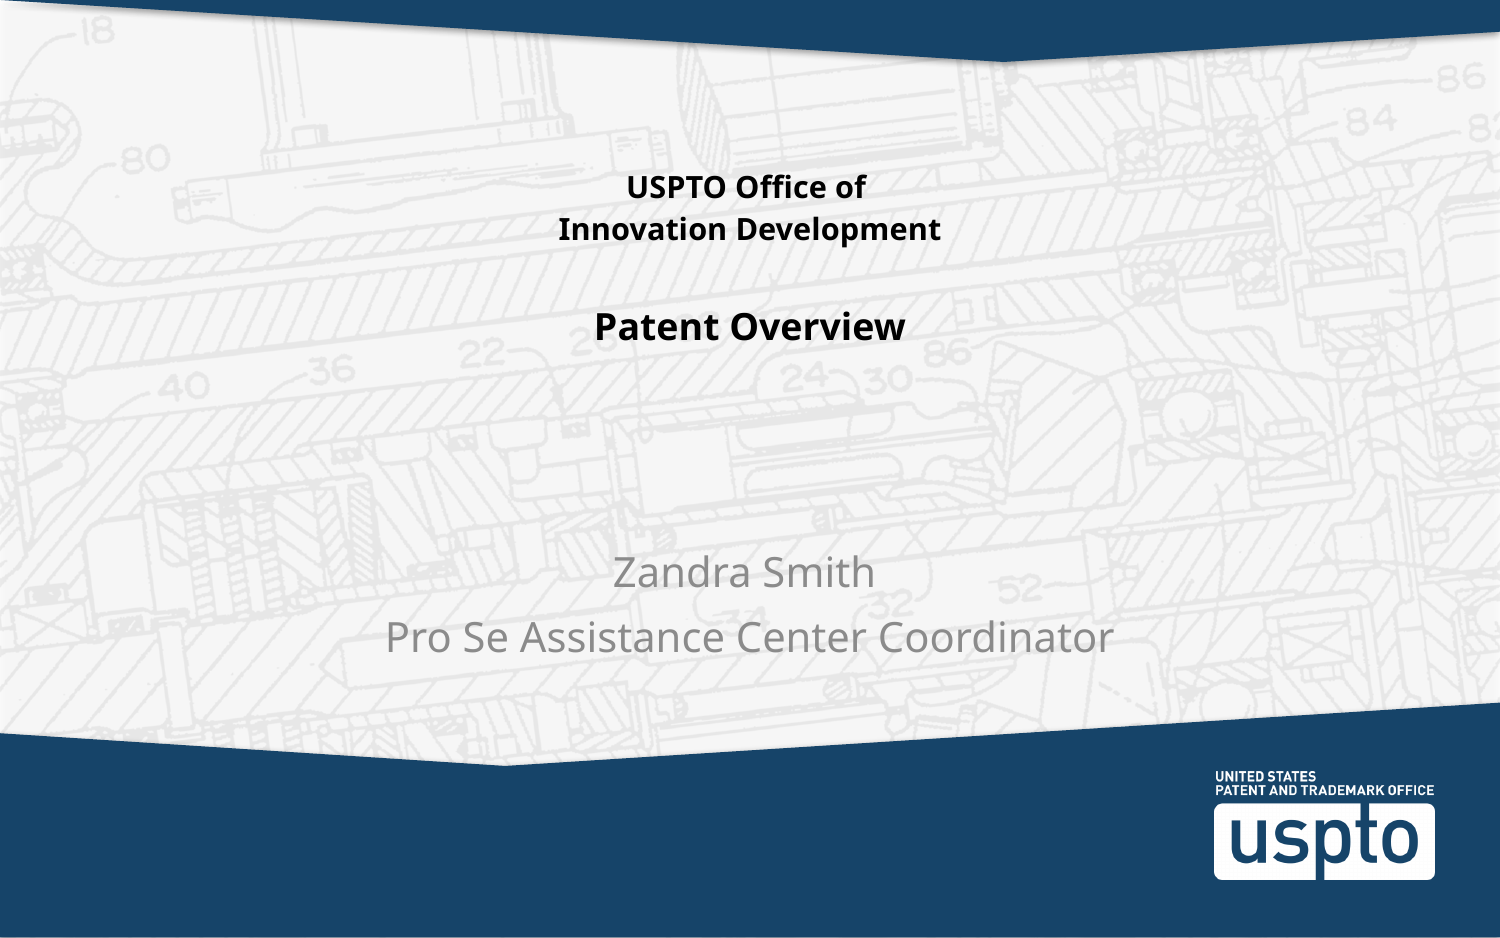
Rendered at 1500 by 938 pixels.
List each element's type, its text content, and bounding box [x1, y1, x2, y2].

subtitle Zandra Smith Pro Se Assistance Center Coordinator [225, 534, 1275, 775]
title USPTO Office of Innovation Development Patent Overview [112, 158, 1388, 359]
picture [1214, 771, 1435, 880]
